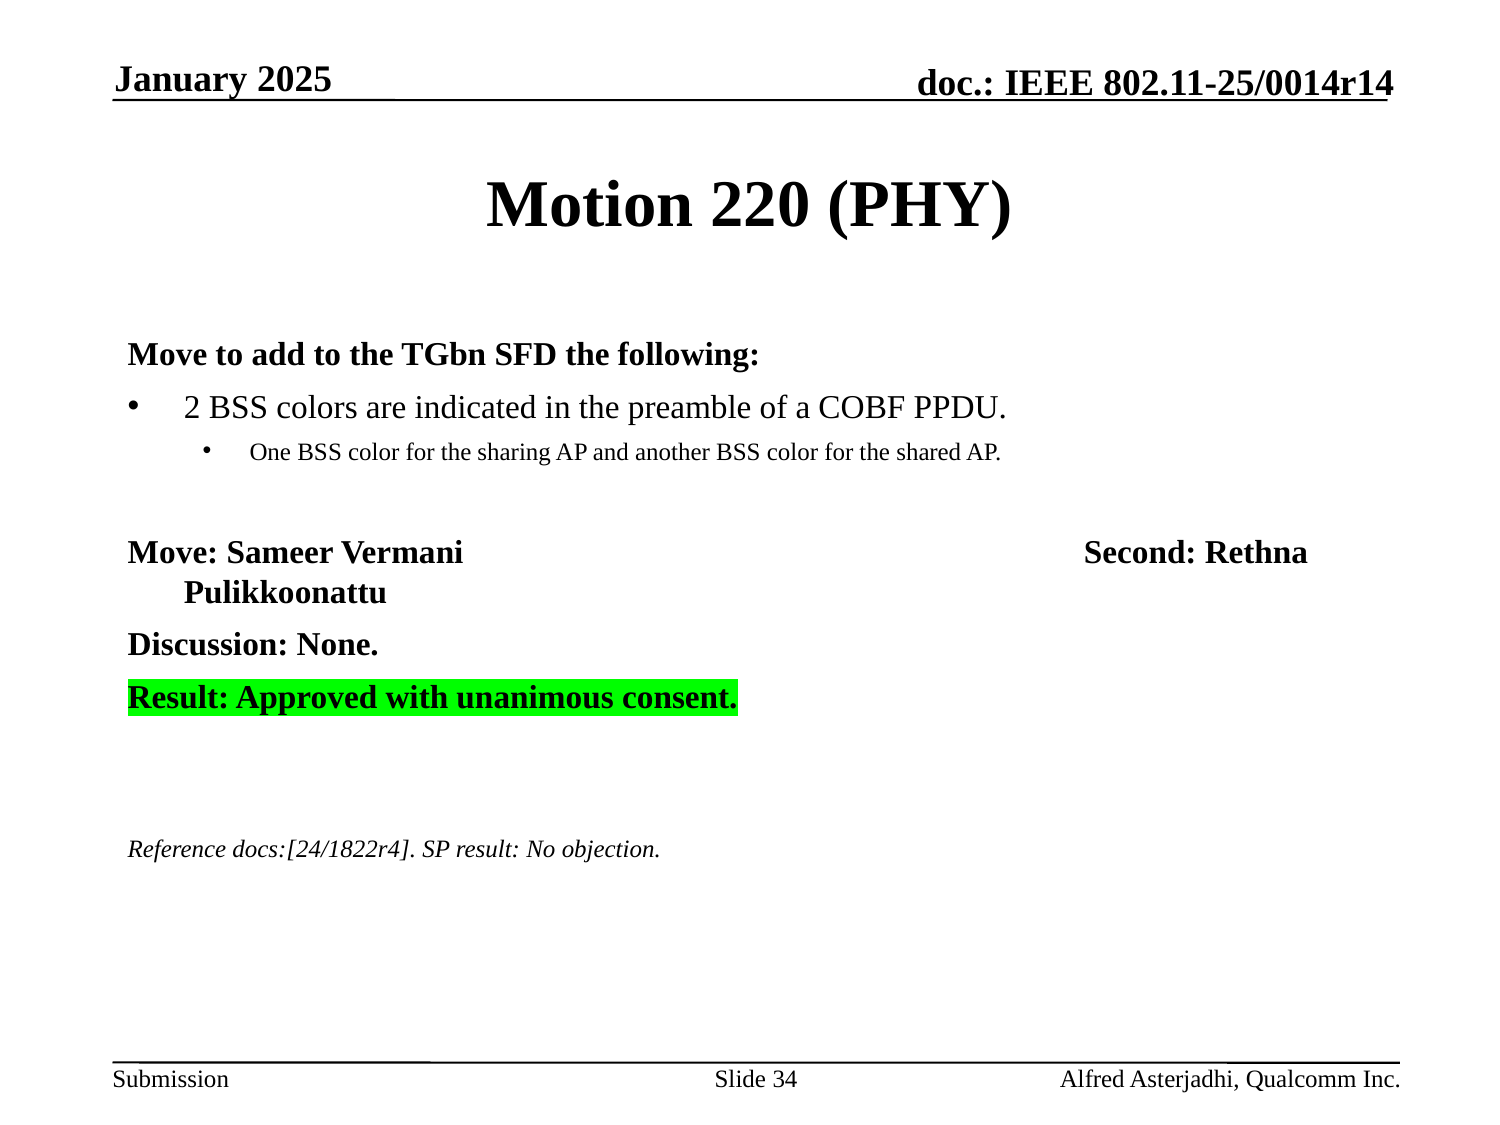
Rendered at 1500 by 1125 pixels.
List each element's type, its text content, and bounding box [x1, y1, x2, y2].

slide_number Slide 34 [712, 1061, 800, 1123]
title Motion 220 (PHY) [112, 112, 1388, 288]
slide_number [114, 54, 423, 100]
footer Alfred Asterjadhi, Qualcomm Inc. [878, 1061, 1402, 1093]
list Move to add to the TGbn SFD the following: 2 BSS colors are indicated in the preamble of a COBF PPDU. One BSS color for the sharing AP and another BSS color for the shared AP. Move: Sameer Vermani Second: Rethna Pulikkoonattu Discussion: None. Result: Approved with unanimous consent. Reference docs:[24/1822r4]. SP result: No objection. [112, 324, 1388, 1000]
